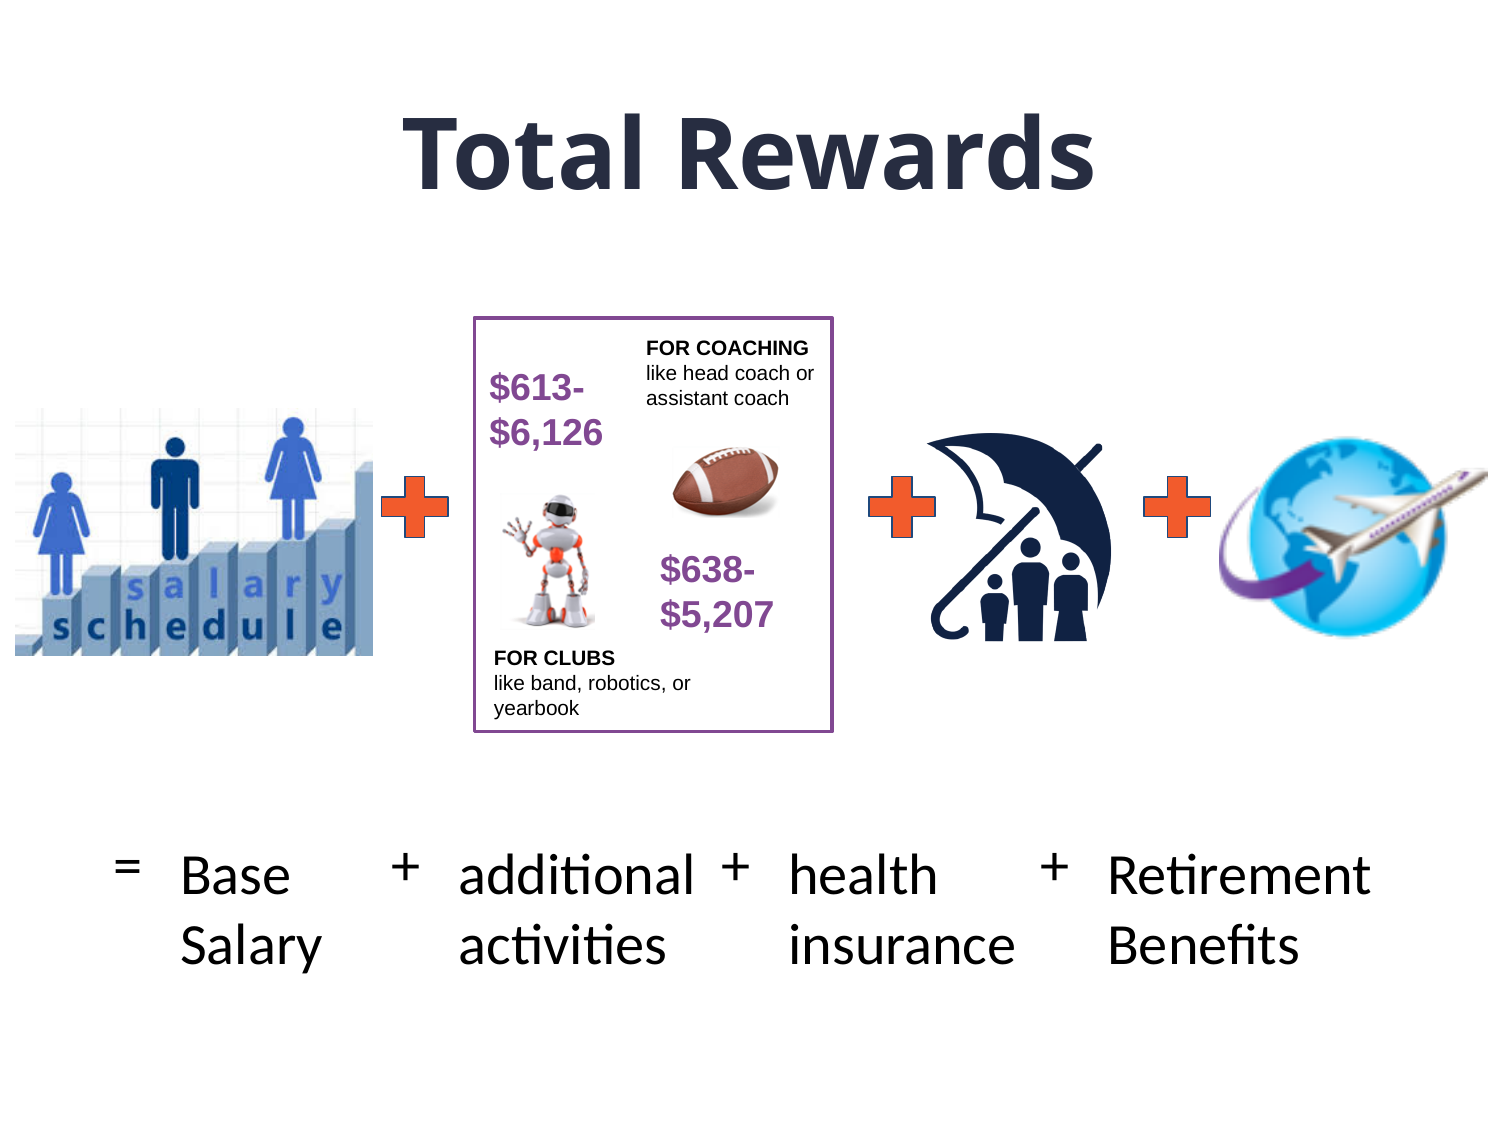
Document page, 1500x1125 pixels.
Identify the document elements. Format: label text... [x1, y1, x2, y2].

text_box $638-$5,207 [645, 537, 826, 689]
text_box FOR CLUBS like band, robotics, or yearbook [478, 637, 784, 728]
picture [912, 428, 1134, 649]
picture [672, 444, 780, 519]
text_box $613-$6,126 [474, 355, 655, 507]
text_box [474, 418, 832, 732]
text_box health insurance [698, 828, 1017, 984]
text_box FOR COACHING like head coach or assistant coach [631, 327, 836, 418]
text_box [1143, 476, 1211, 538]
title Total Rewards [0, 24, 1500, 275]
picture [15, 407, 374, 657]
text_box additional activities [368, 828, 698, 984]
picture [1219, 403, 1488, 675]
text_box [868, 476, 907, 538]
text_box [474, 317, 832, 355]
text_box Retirement Benefits [1017, 828, 1419, 984]
picture [500, 493, 595, 630]
text_box [381, 476, 448, 538]
text_box Base Salary [90, 828, 368, 984]
